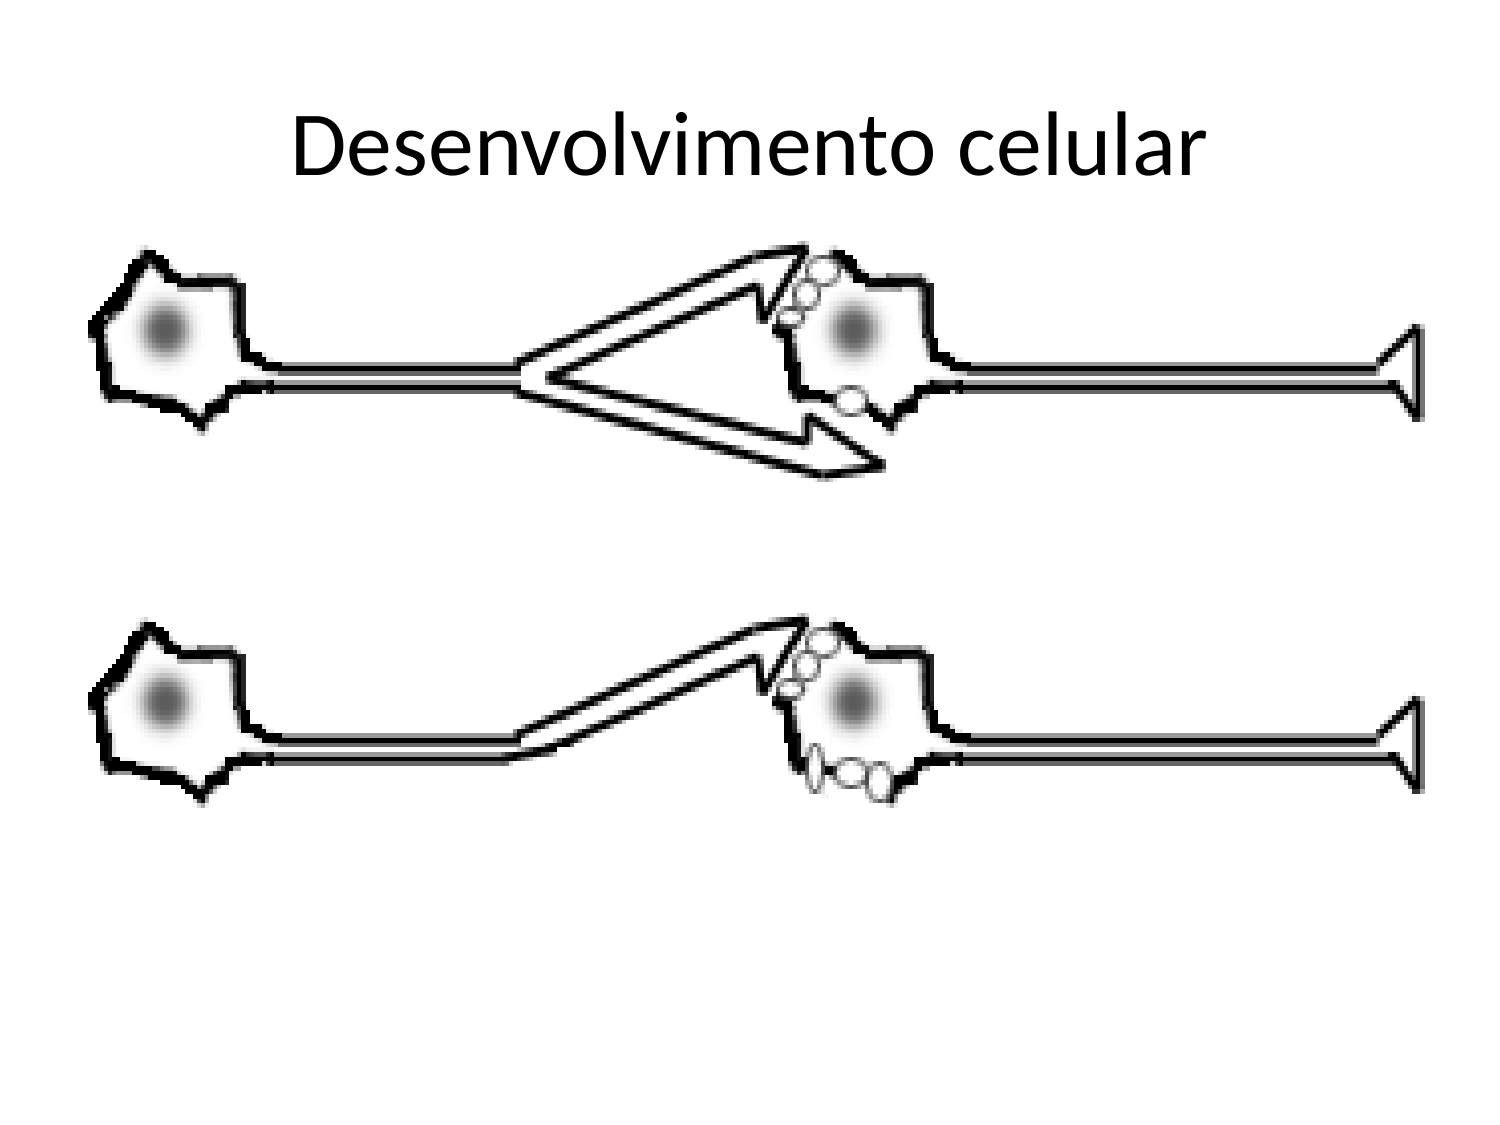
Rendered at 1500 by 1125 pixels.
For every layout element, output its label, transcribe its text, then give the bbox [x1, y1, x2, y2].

picture [88, 232, 1426, 814]
title Desenvolvimento celular [75, 45, 1425, 233]
